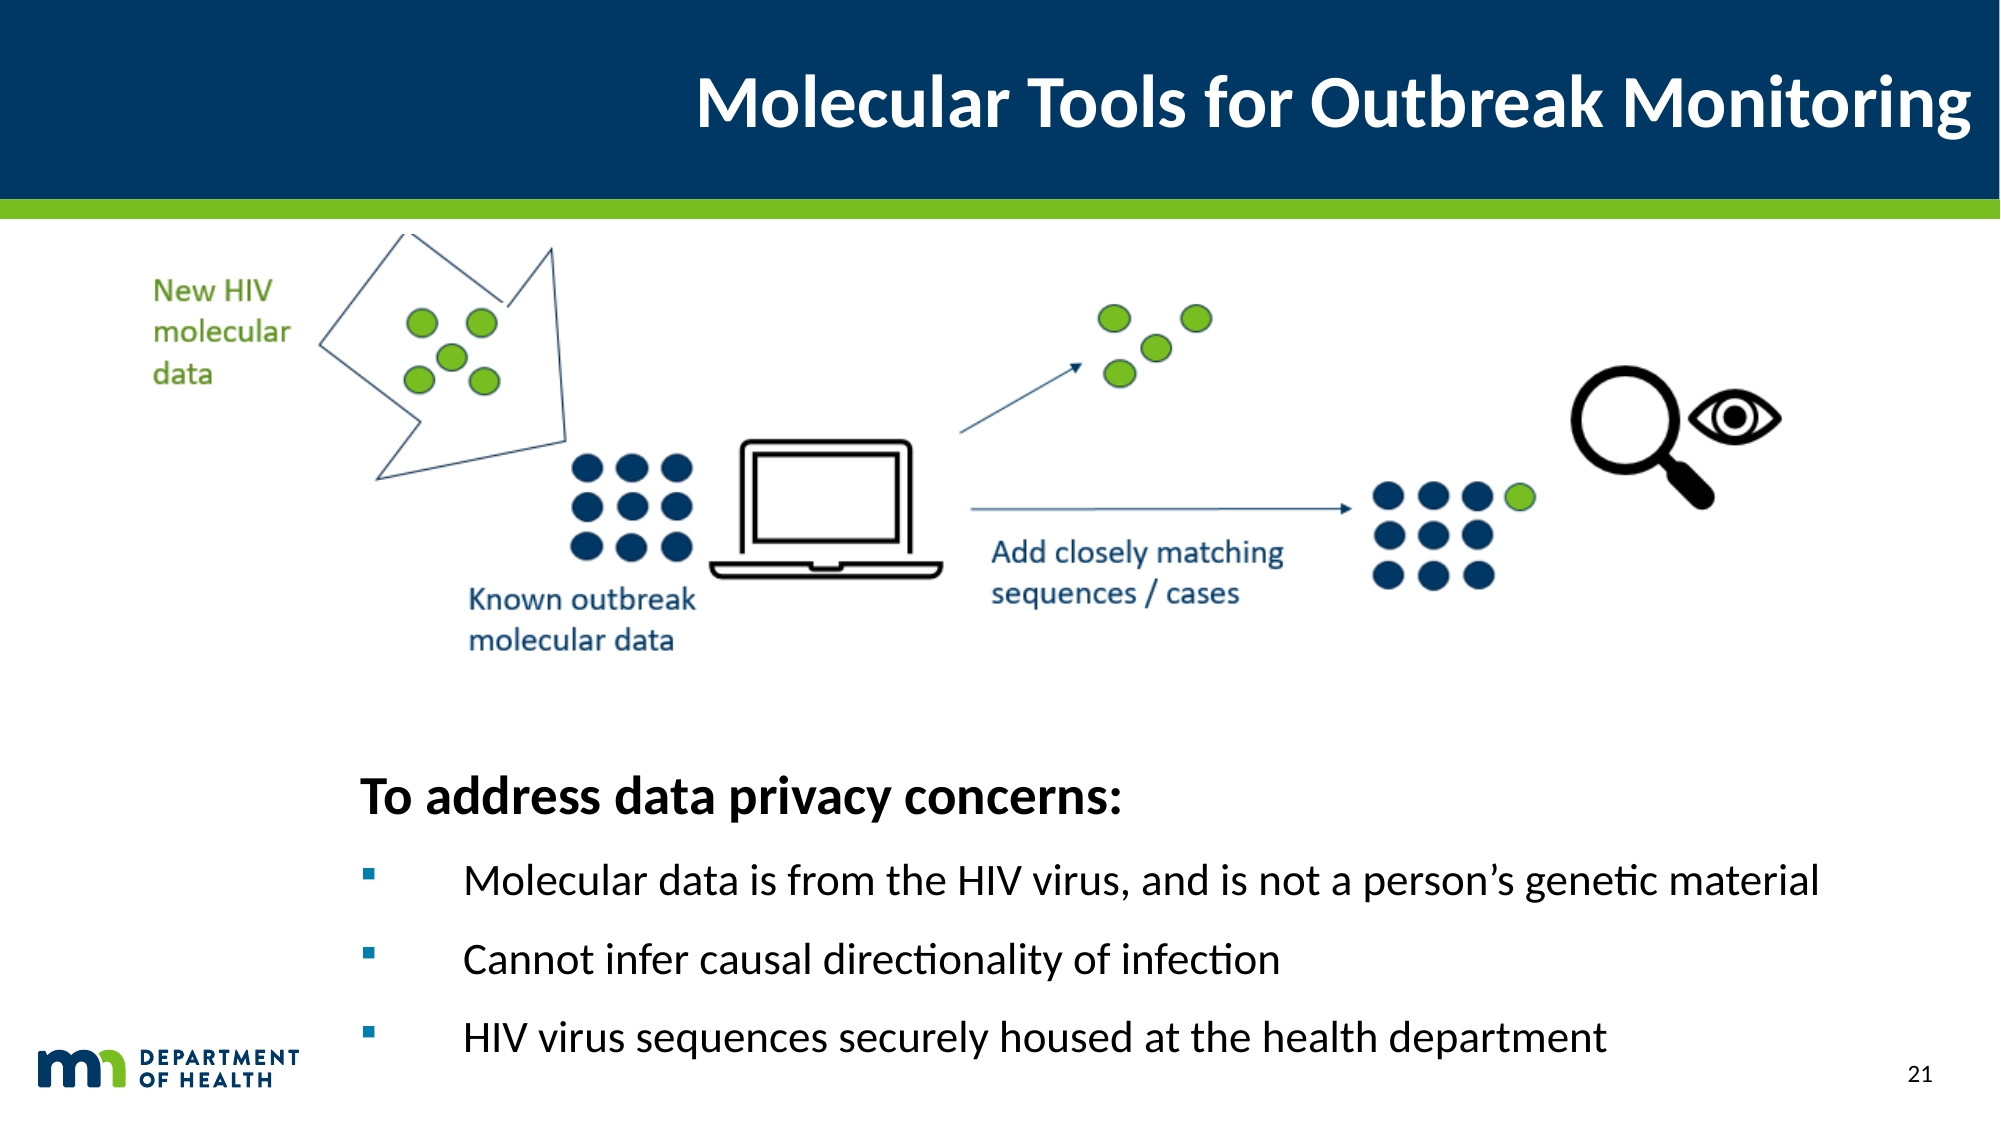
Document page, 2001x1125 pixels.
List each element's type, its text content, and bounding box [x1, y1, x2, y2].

picture [132, 234, 1829, 679]
list To address data privacy concerns: Molecular data is from the HIV virus, and is not a person’s genetic material Cannot infer causal directionality of infection HIV virus sequences securely housed at the health department [330, 709, 1857, 1117]
title Molecular Tools for Outbreak Monitoring [26, 3, 1974, 204]
slide_number 21 [1708, 1042, 1949, 1103]
